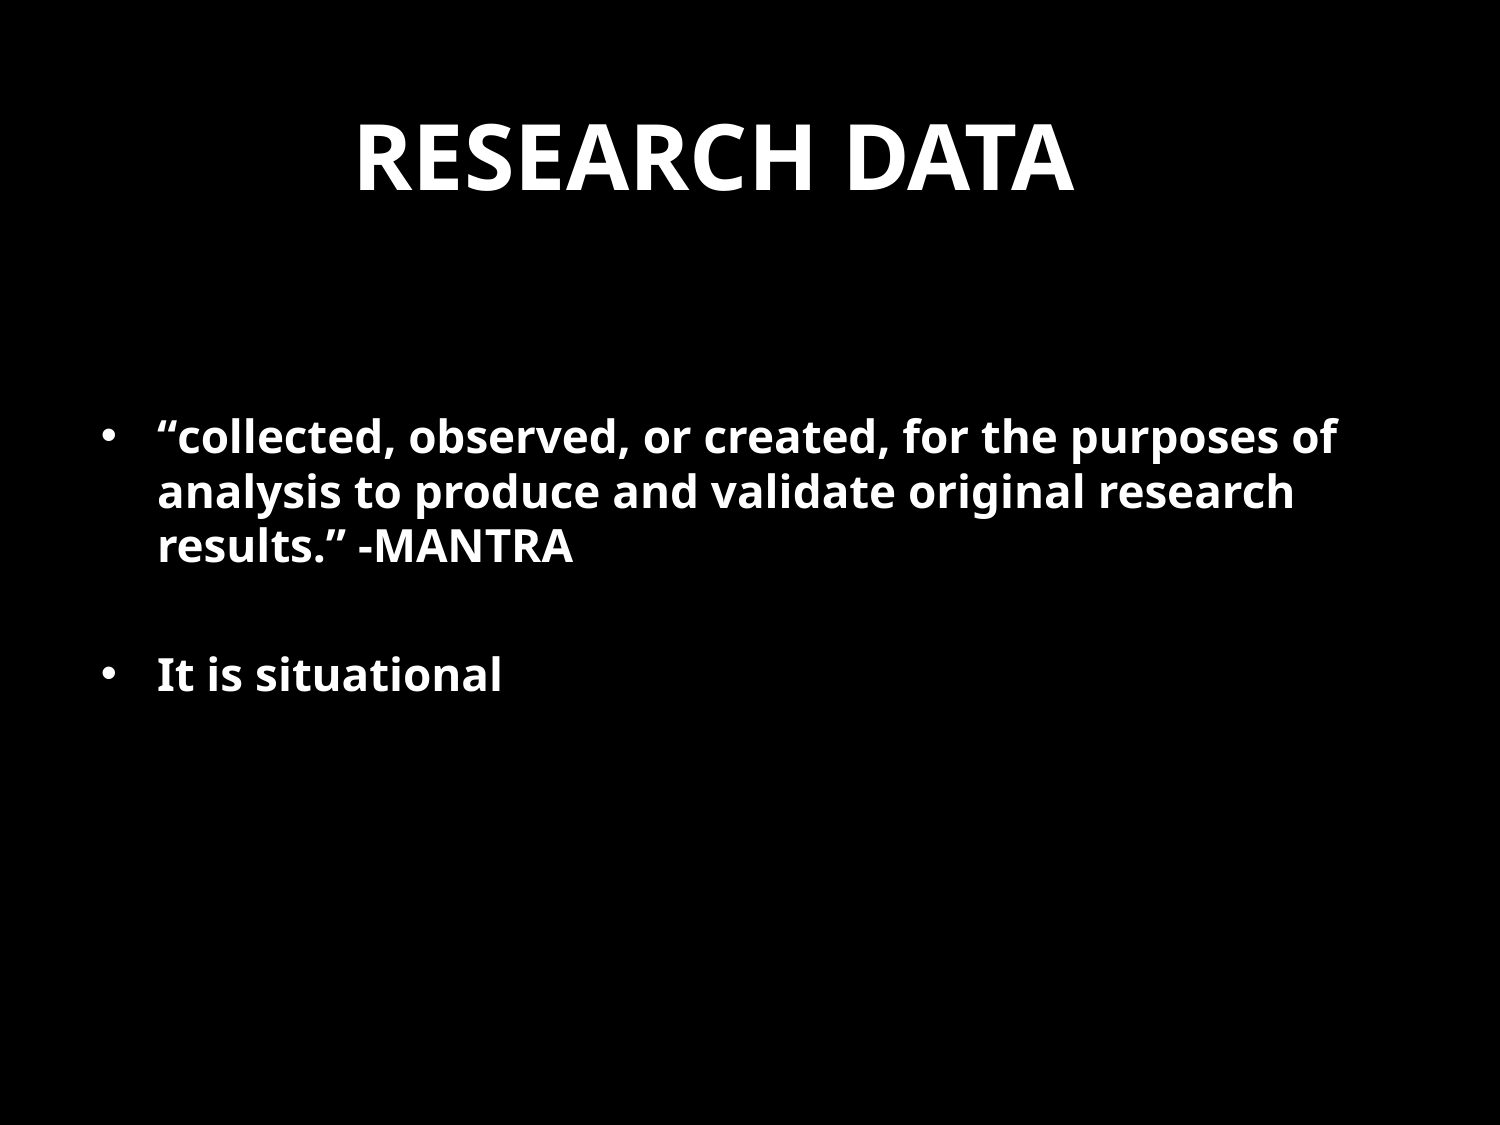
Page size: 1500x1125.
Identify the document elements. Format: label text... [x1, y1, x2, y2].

list “collected, observed, or created, for the purposes of analysis to produce and validate original research results.” -MANTRA It is situational [85, 399, 1432, 888]
title RESEARCH DATA [76, 83, 1352, 225]
